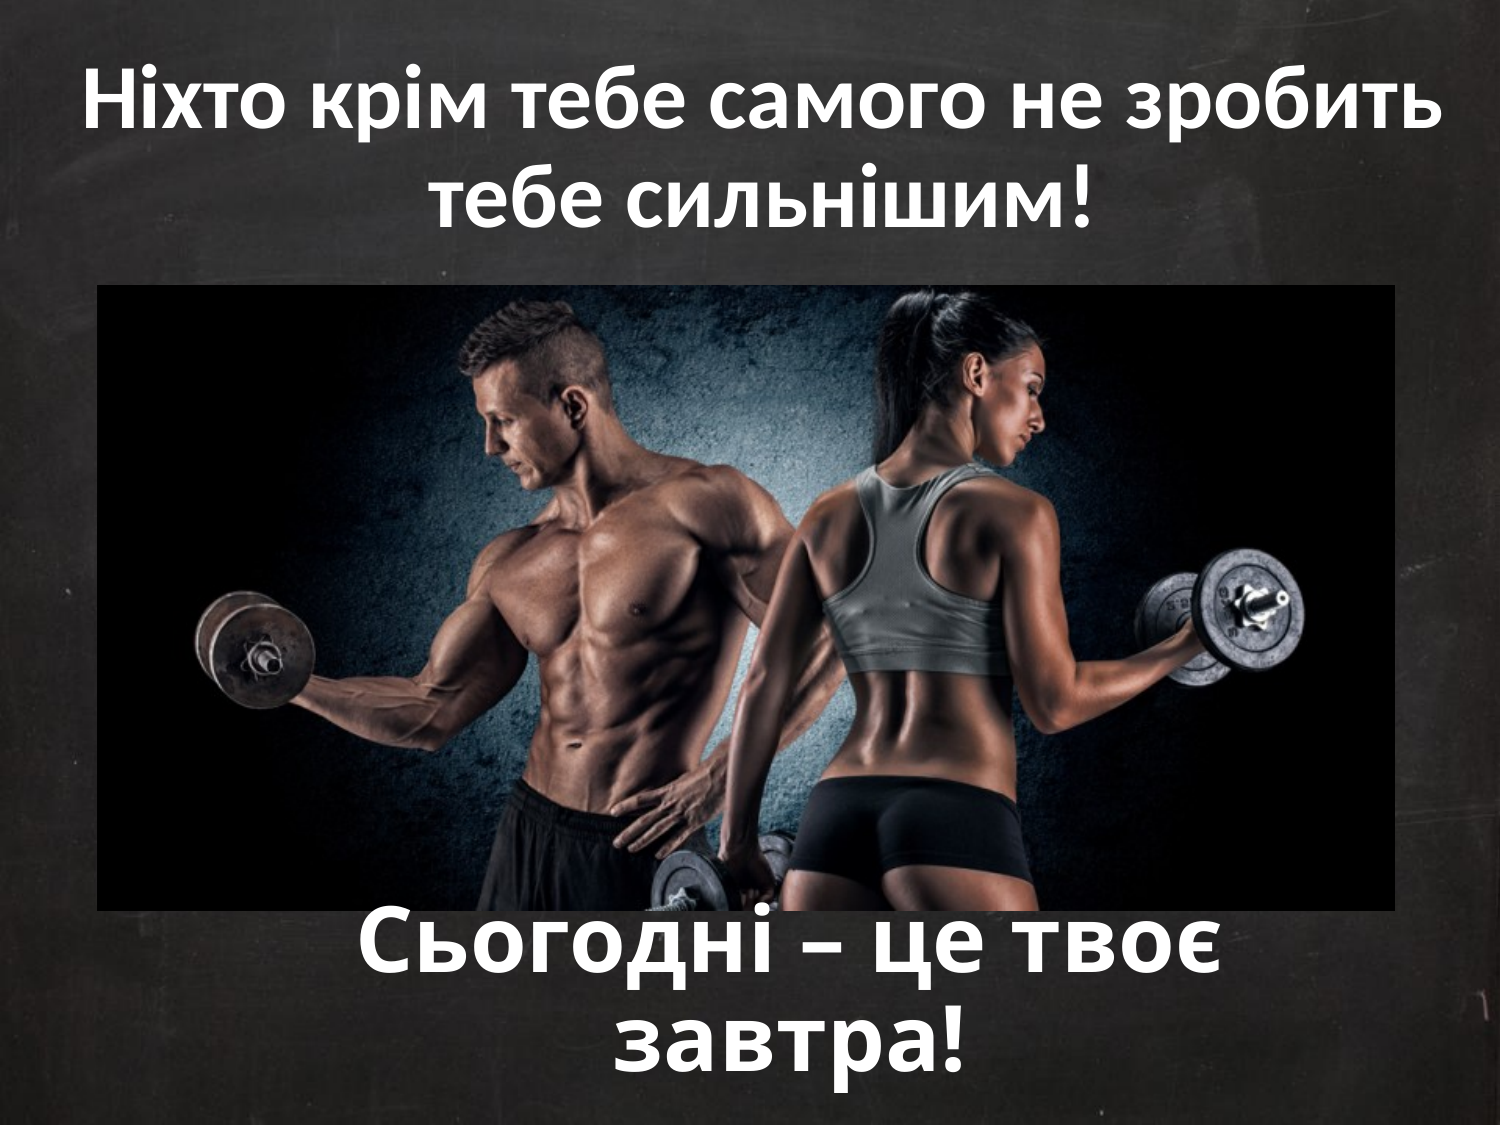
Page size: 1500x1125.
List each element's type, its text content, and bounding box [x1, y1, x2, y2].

title Сьогодні – це твоє завтра! [152, 901, 1428, 1083]
picture [0, 0, 1500, 1125]
subtitle Ніхто крім тебе самого не зробить тебе сильнішим! [26, 41, 1500, 222]
